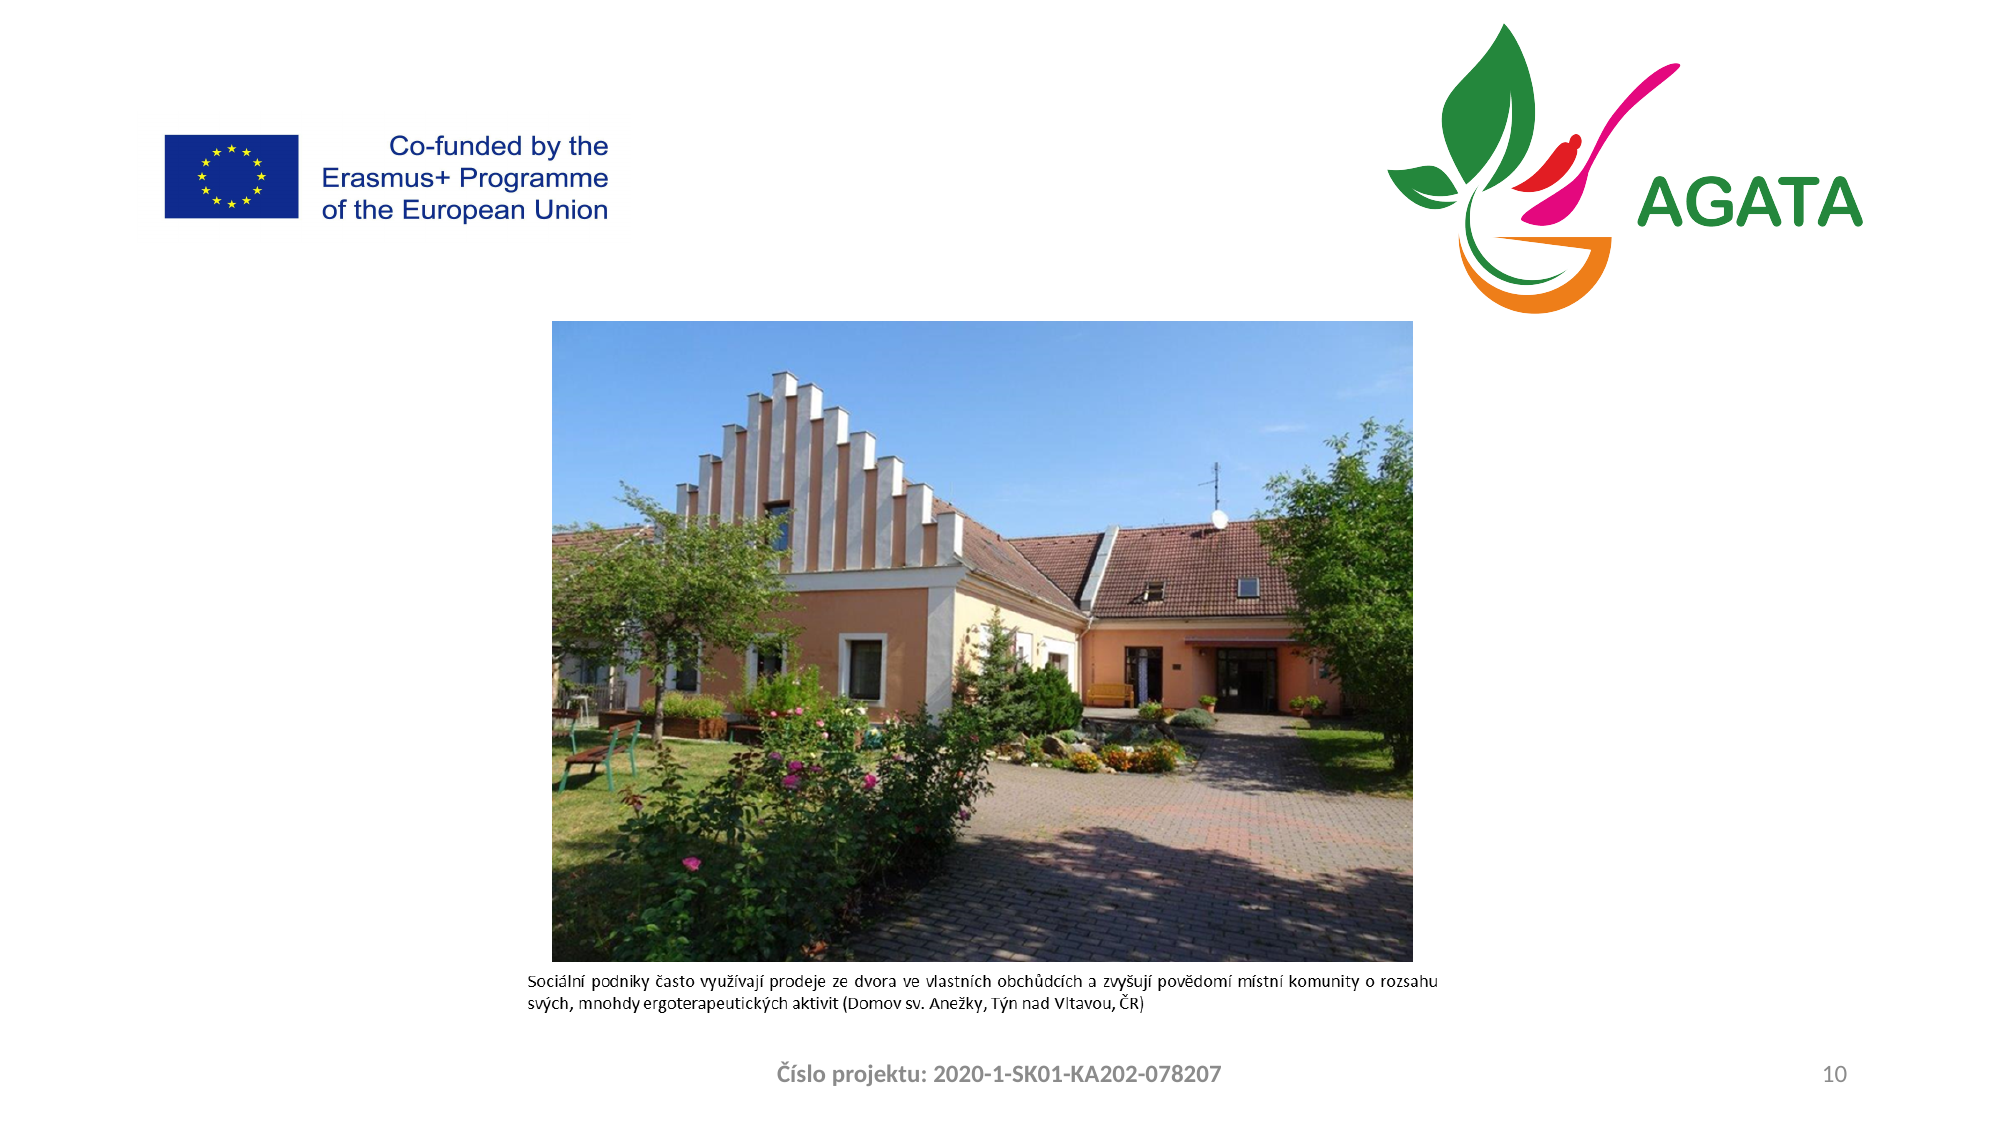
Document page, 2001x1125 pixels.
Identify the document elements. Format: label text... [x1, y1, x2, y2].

picture [137, 111, 631, 243]
footer Číslo projektu: 2020-1-SK01-KA202-078207 [662, 1042, 1338, 1103]
picture [1387, 23, 1863, 314]
slide_number 10 [1412, 1042, 1863, 1103]
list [514, 321, 1451, 1036]
